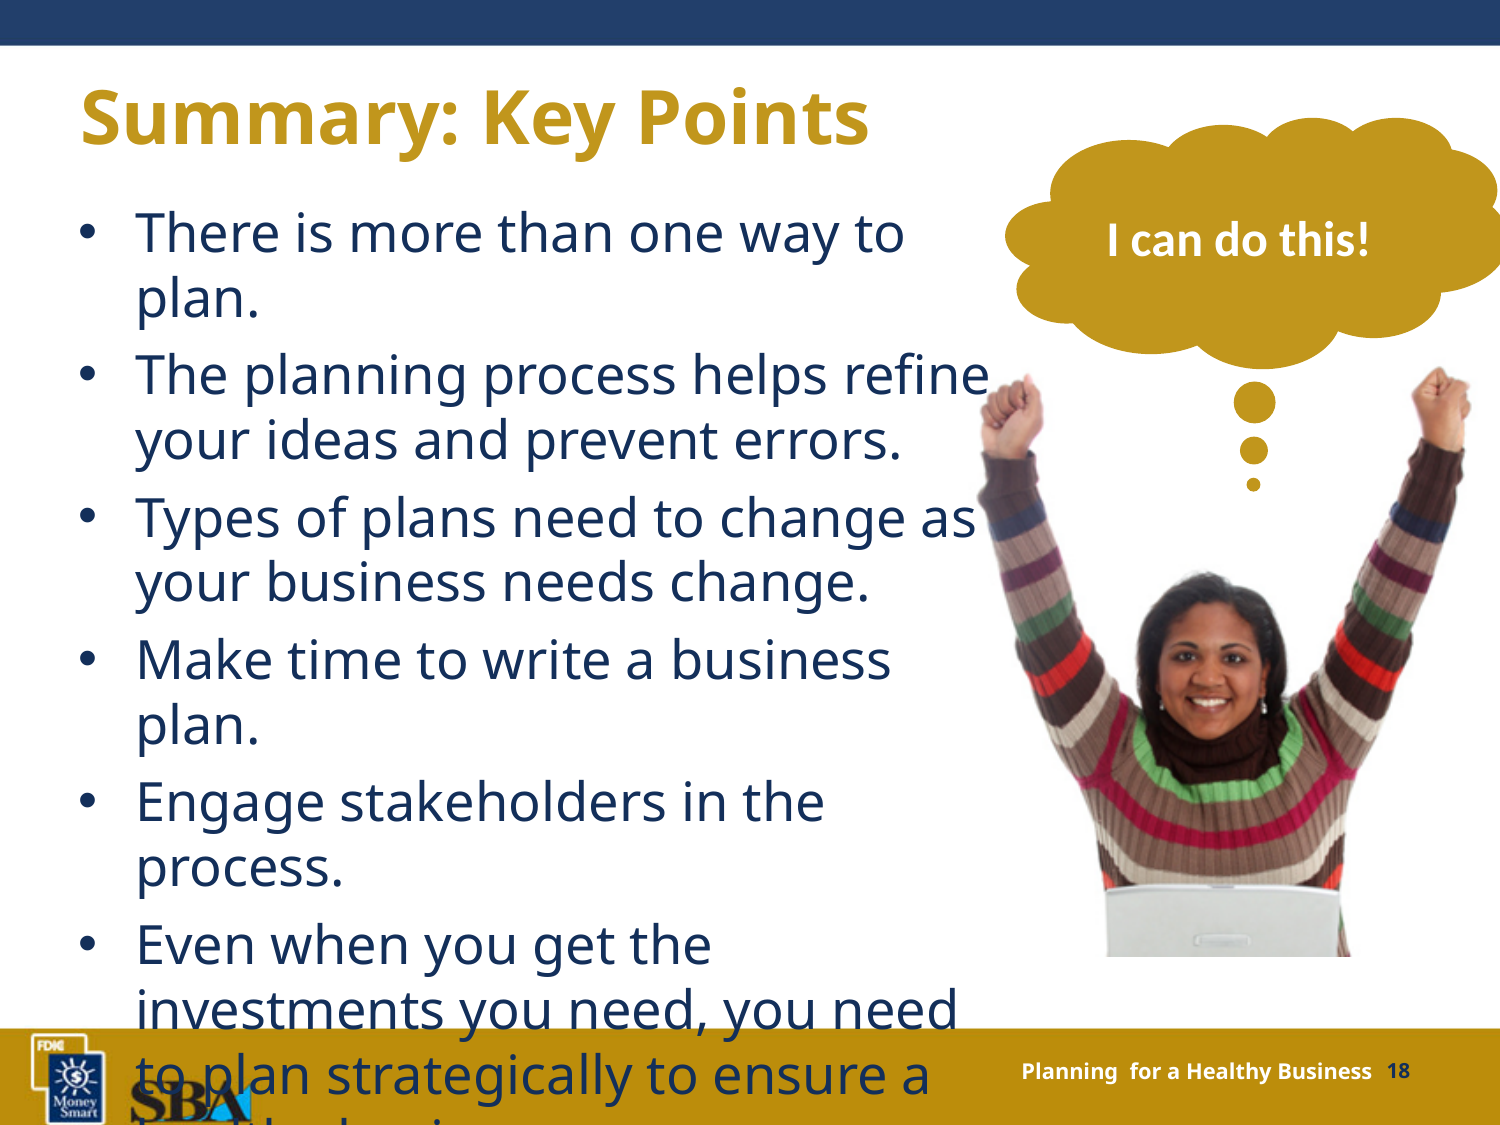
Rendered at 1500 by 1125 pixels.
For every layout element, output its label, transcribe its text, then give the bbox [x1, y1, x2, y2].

title Summary: Key Points [64, 62, 1416, 163]
text_box I can do this! [1002, 115, 1500, 340]
list There is more than one way to plan. The planning process helps refine your ideas and prevent errors. Types of plans need to change as your business needs change. Make time to write a business plan. Engage stakeholders in the process. Even when you get the investments you need, you need to plan strategically to ensure a healthy business. [63, 190, 1042, 1030]
picture [1496, 196, 1500, 210]
picture [0, 0, 1500, 1125]
